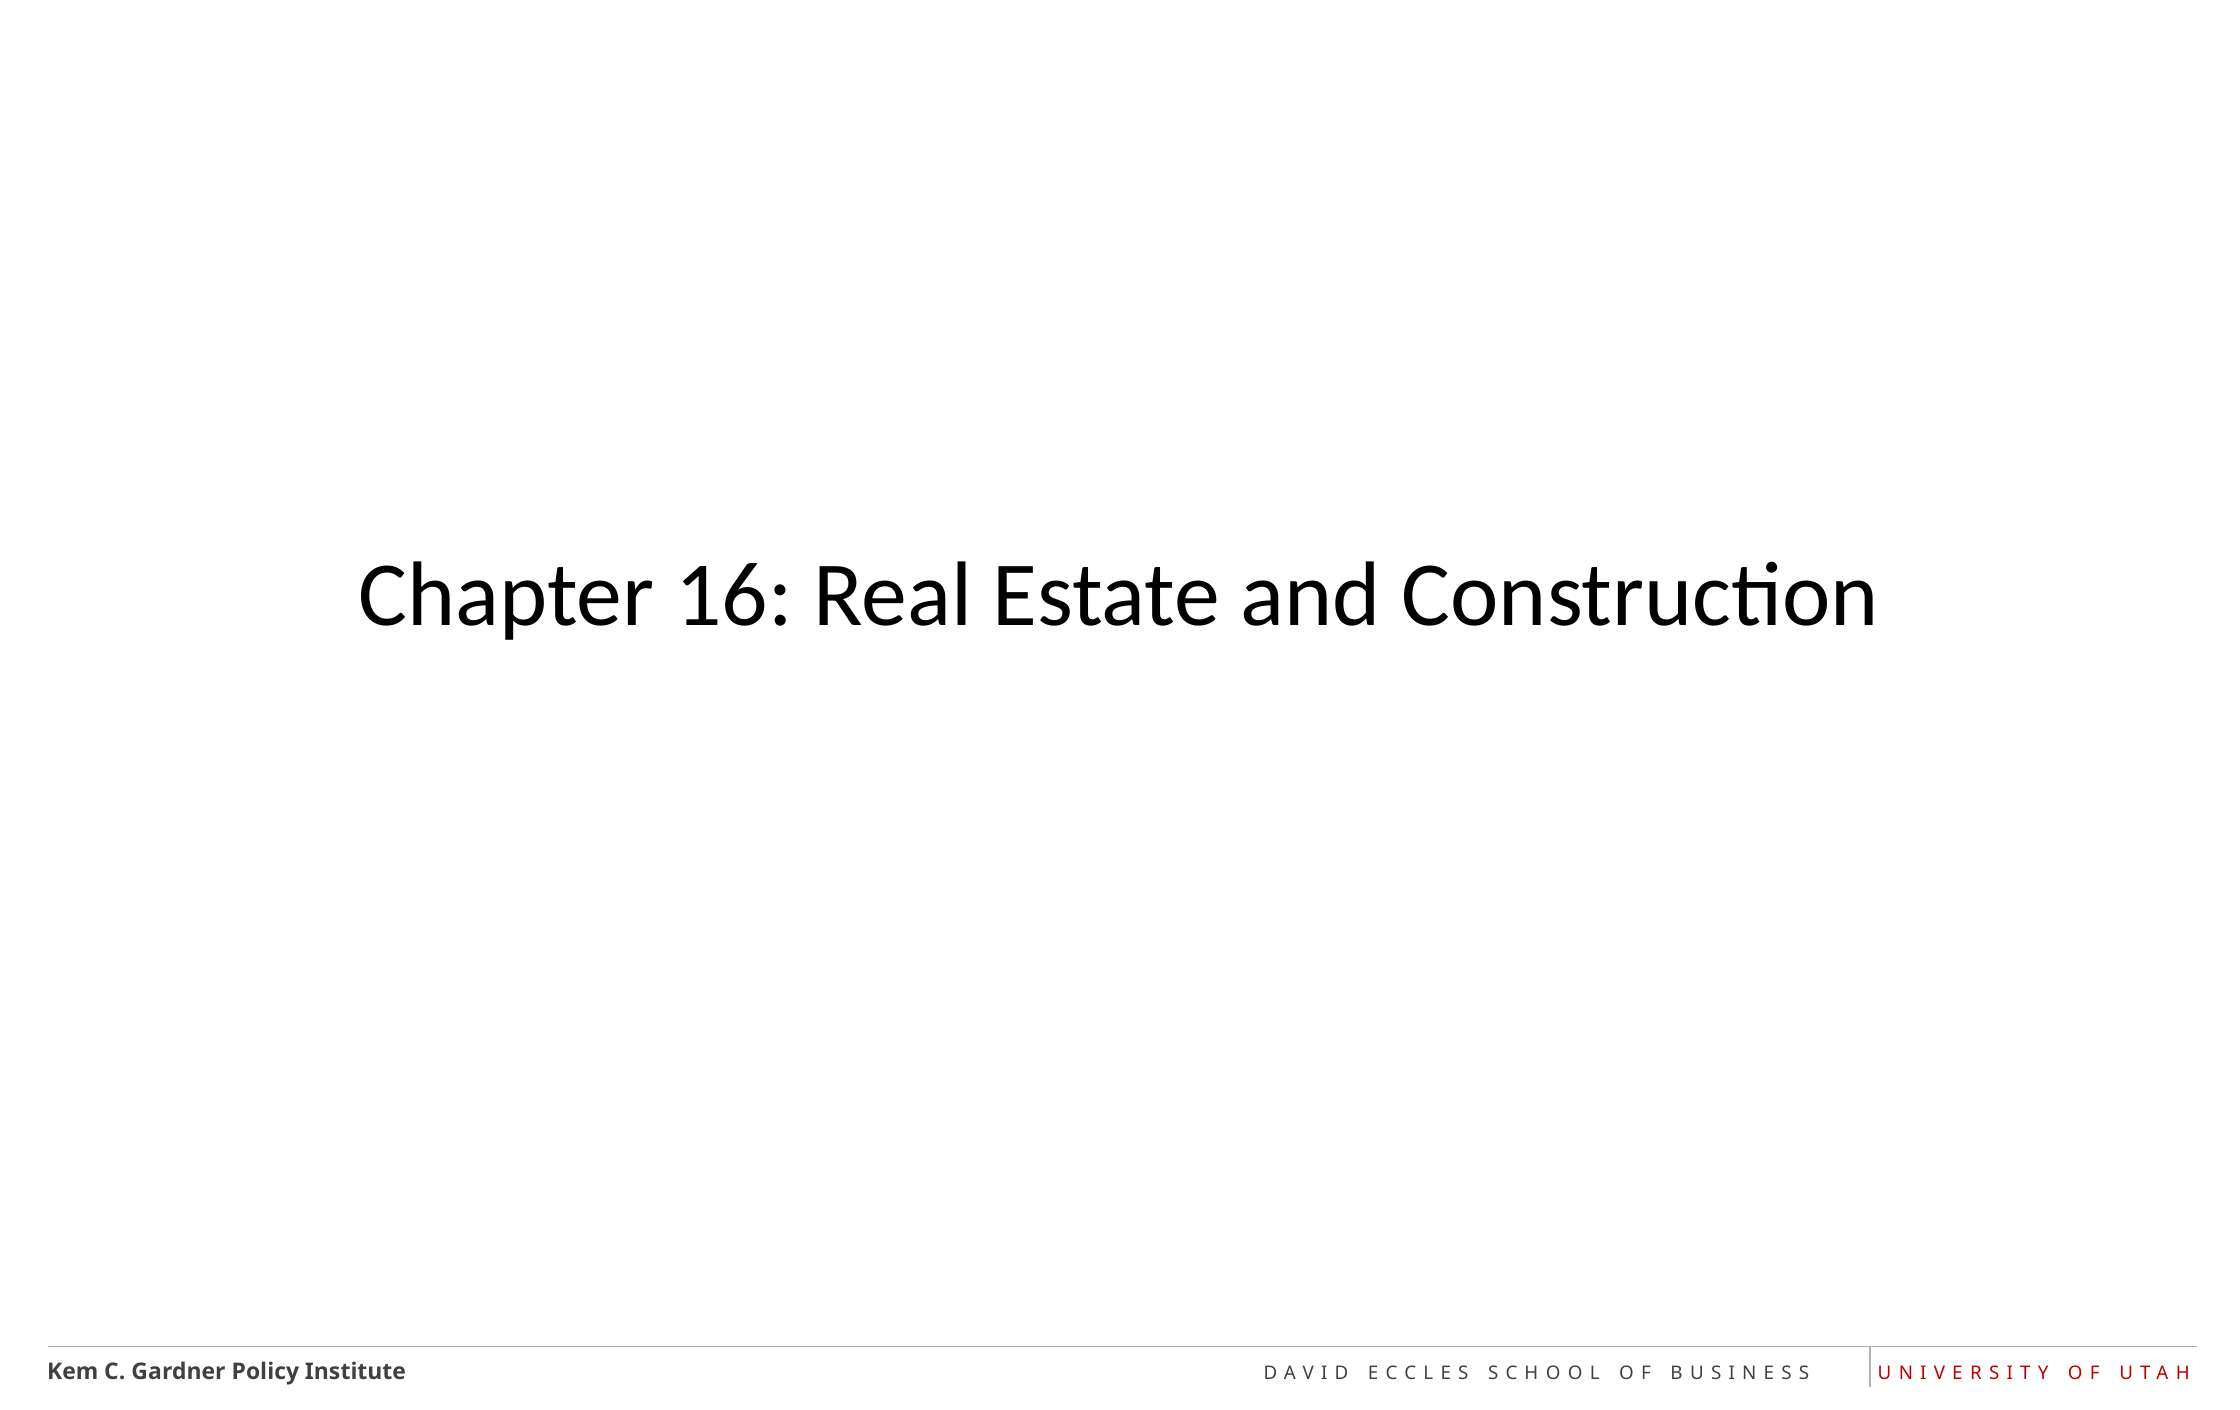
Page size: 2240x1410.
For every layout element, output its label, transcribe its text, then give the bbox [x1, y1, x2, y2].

title Chapter 16: Real Estate and Construction [168, 437, 2072, 741]
